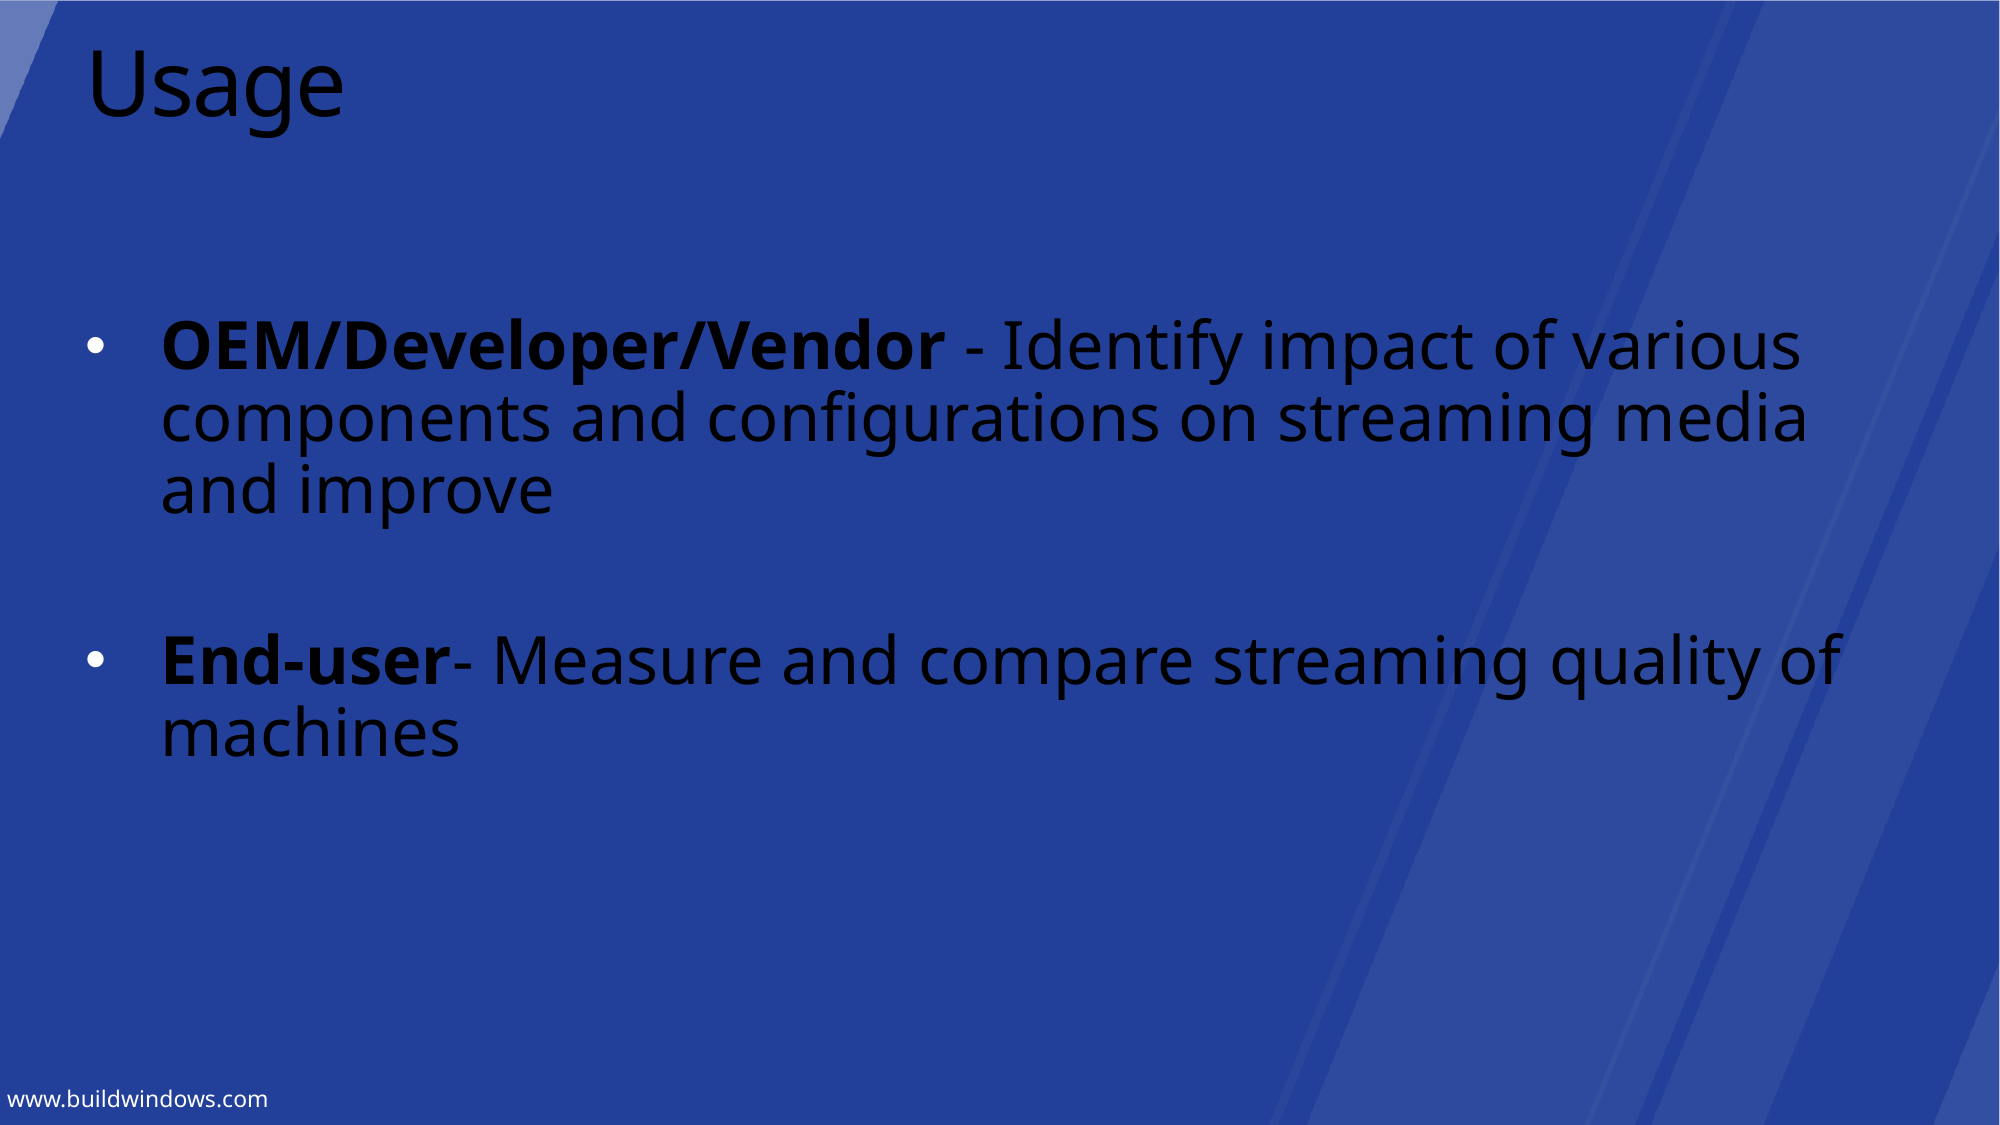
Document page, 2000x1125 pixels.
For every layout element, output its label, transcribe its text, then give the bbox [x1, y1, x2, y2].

title Usage [85, 37, 1914, 138]
list OEM/Developer/Vendor - Identify impact of various components and configurations on streaming media and improve End-user- Measure and compare streaming quality of machines [85, 312, 1914, 859]
picture [0, 0, 2000, 1125]
